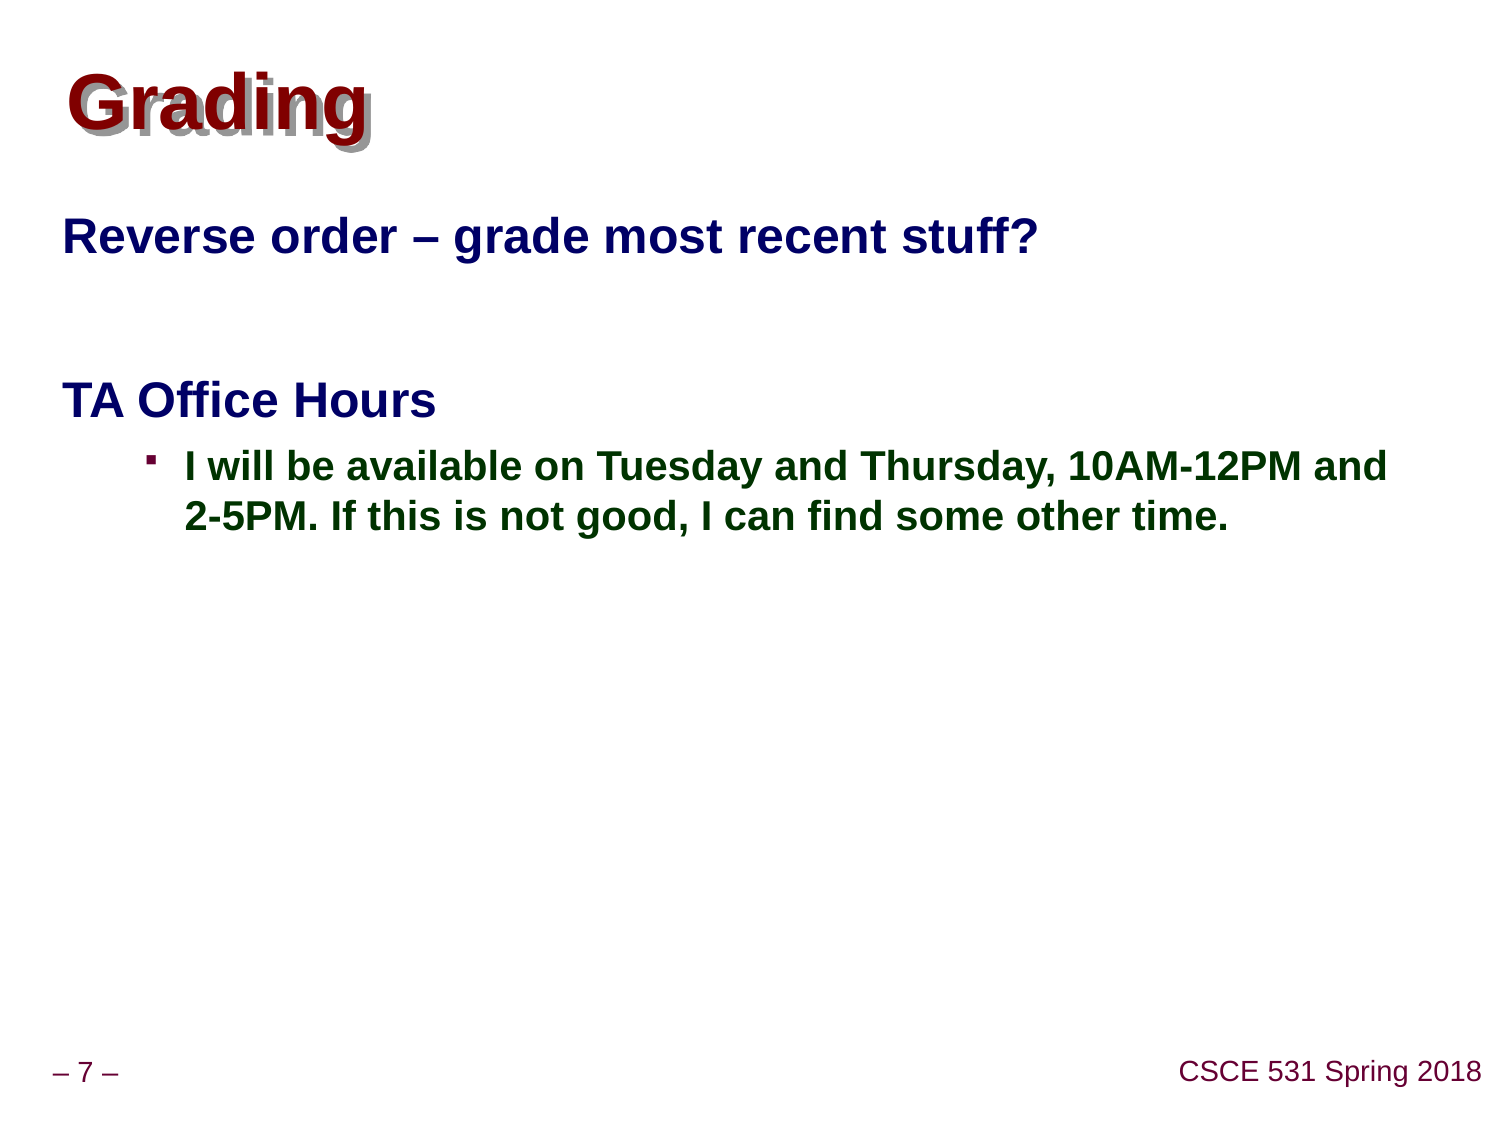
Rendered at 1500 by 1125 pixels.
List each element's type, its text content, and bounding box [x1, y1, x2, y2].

list Reverse order – grade most recent stuff? TA Office Hours I will be available on Tuesday and Thursday, 10AM-12PM and 2-5PM. If this is not good, I can find some other time. [47, 200, 1411, 1058]
title Grading [66, 40, 1497, 169]
